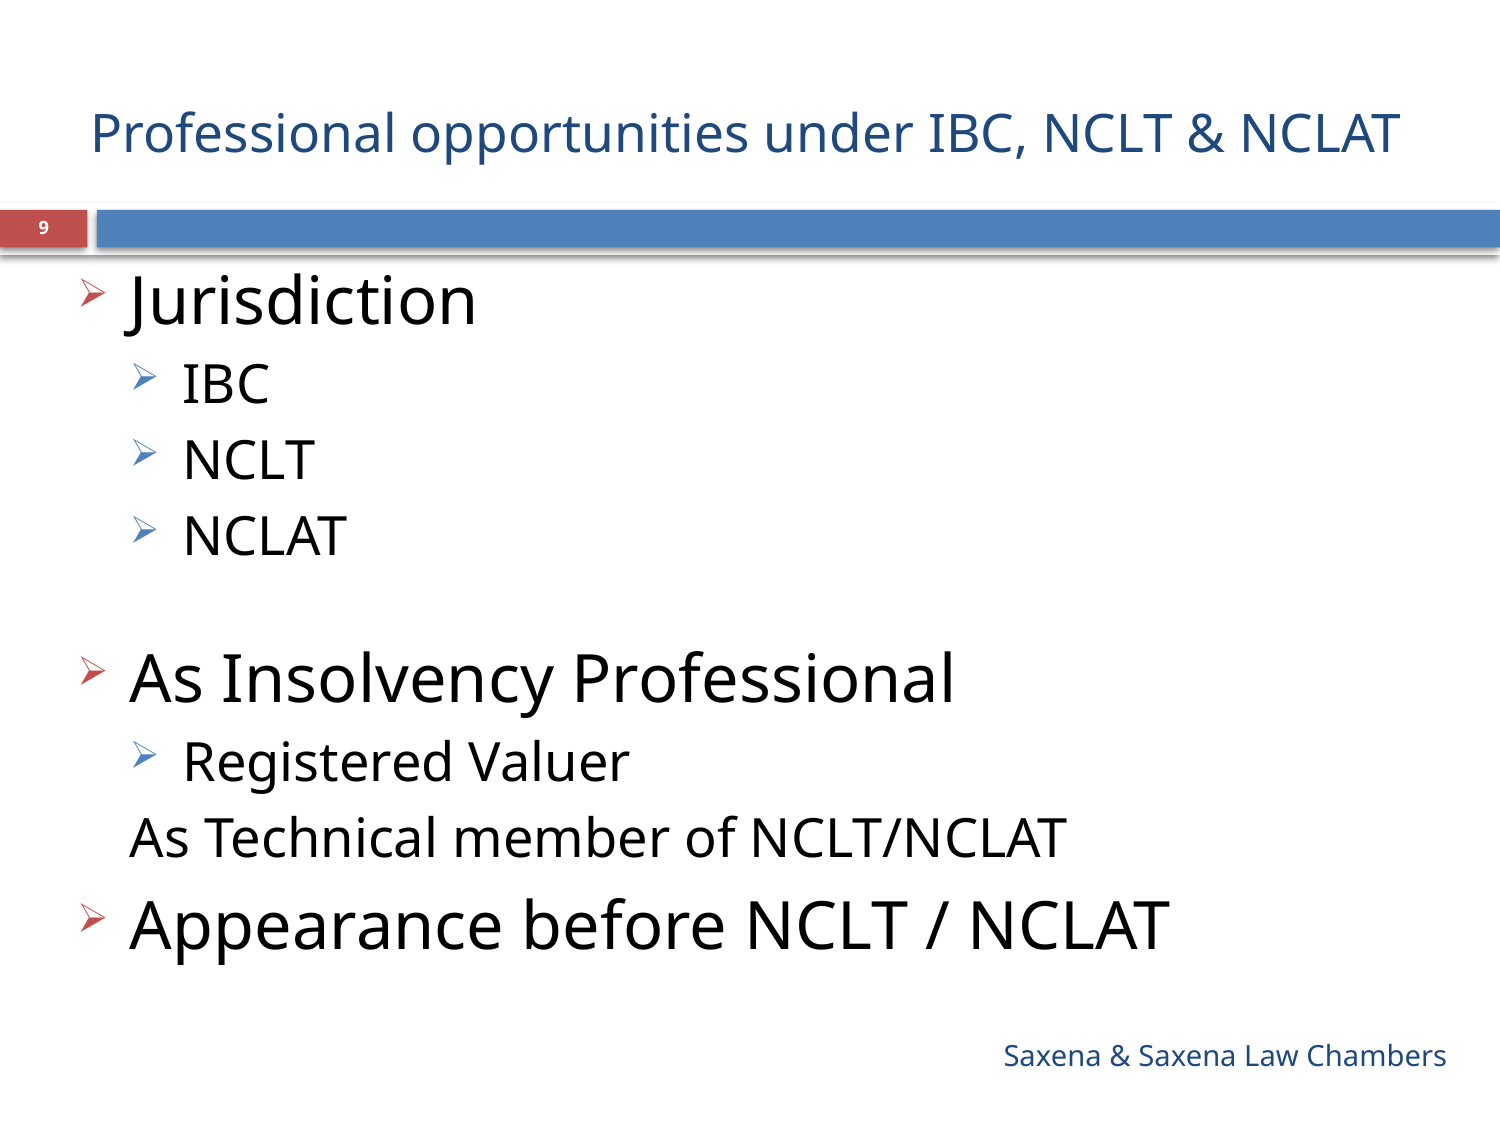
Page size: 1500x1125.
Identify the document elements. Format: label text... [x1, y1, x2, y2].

list Jurisdiction IBC NCLT NCLAT As Insolvency Professional Registered Valuer As Technical member of NCLT/NCLAT Appearance before NCLT / NCLAT [62, 249, 1463, 951]
slide_number 9 [0, 208, 88, 249]
footer Saxena & Saxena Law Chambers [99, 1025, 1463, 1085]
title Professional opportunities under IBC, NCLT & NCLAT [74, 62, 1426, 201]
